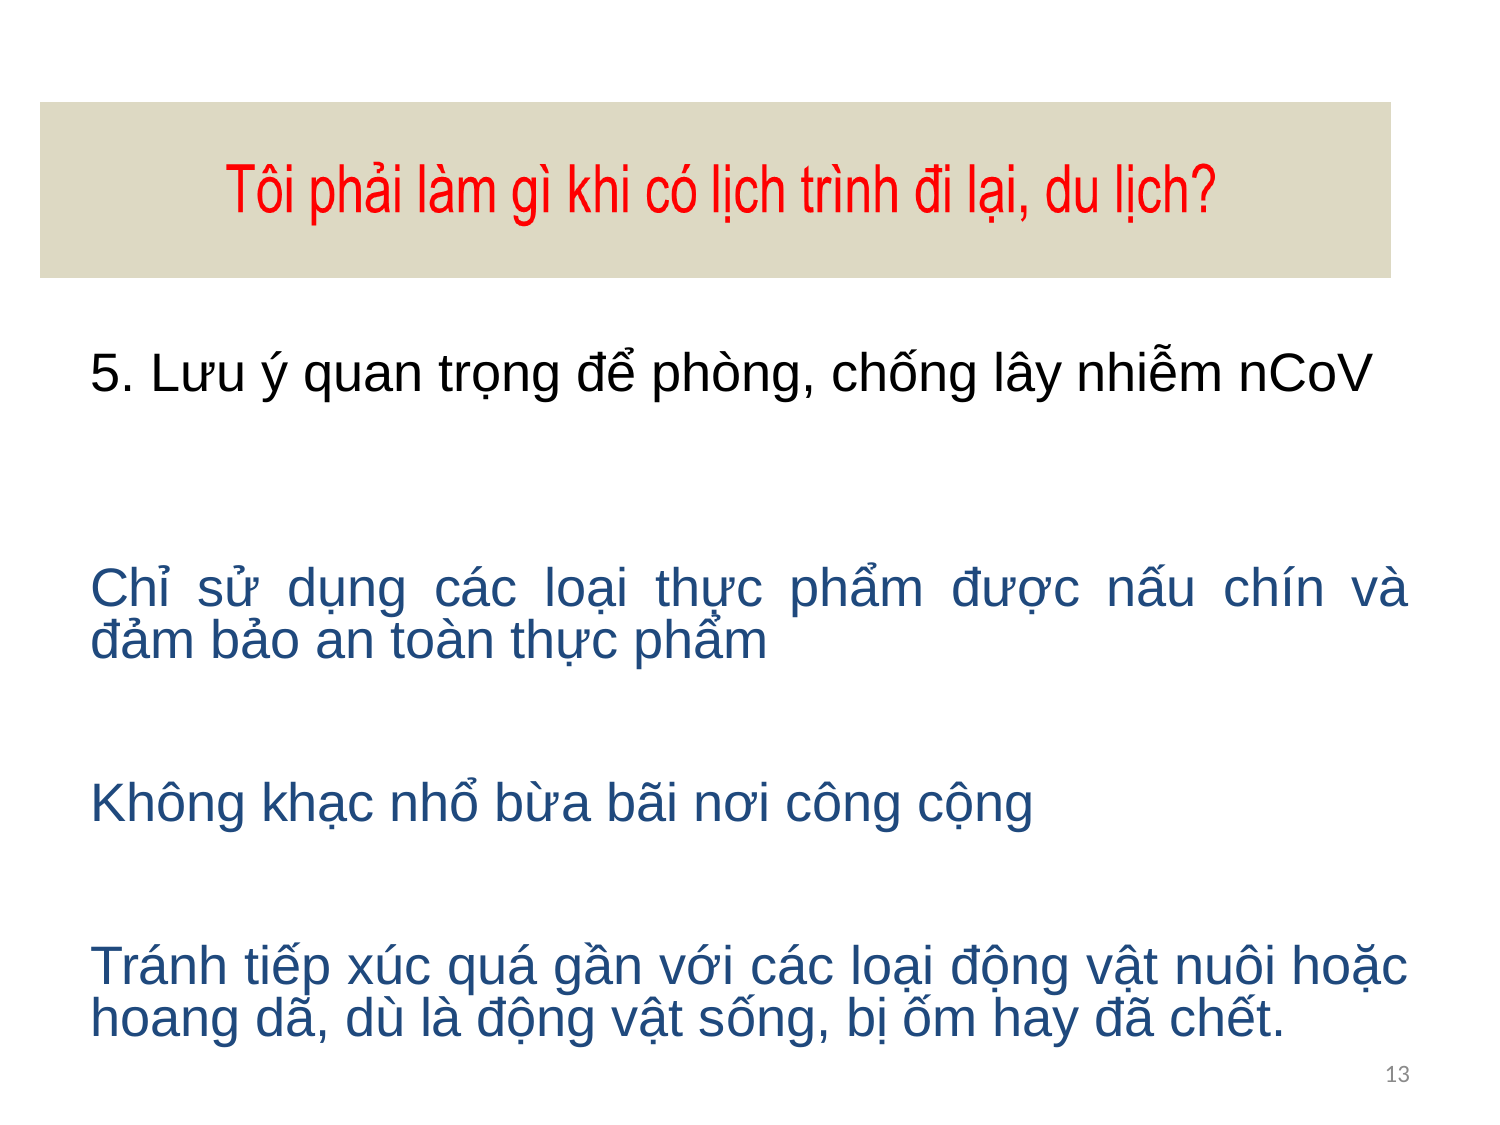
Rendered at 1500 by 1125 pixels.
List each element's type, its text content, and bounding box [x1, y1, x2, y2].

list 5. Lưu ý quan trọng để phòng, chống lây nhiễm nCoV Chỉ sử dụng các loại thực phẩm được nấu chín và đảm bảo an toàn thực phẩm Không khạc nhổ bừa bãi nơi công cộng Tránh tiếp xúc quá gần với các loại động vật nuôi hoặc hoang dã, dù là động vật sống, bị ốm hay đã chết. [75, 113, 1425, 1079]
slide_number 13 [1074, 1079, 1425, 1103]
picture [39, 102, 1391, 278]
